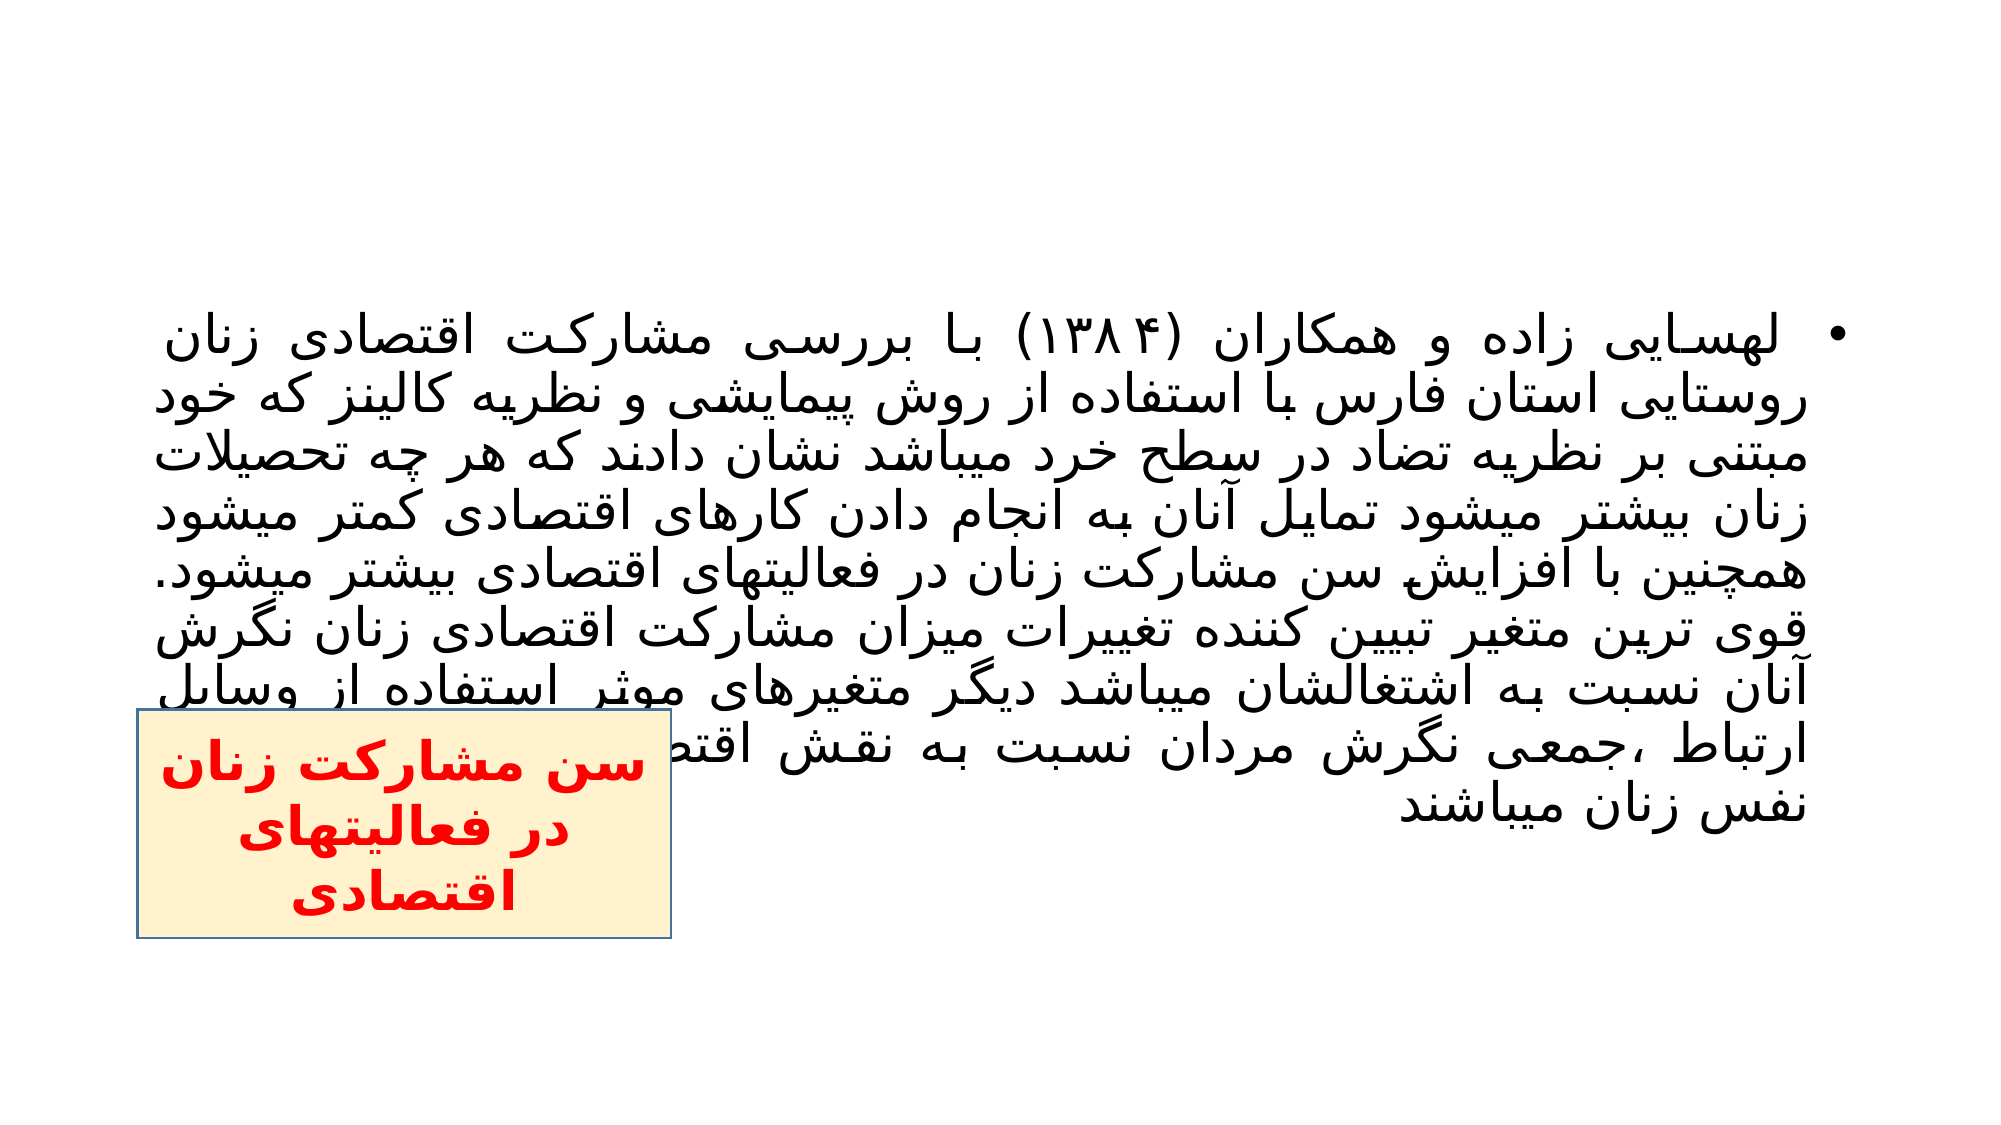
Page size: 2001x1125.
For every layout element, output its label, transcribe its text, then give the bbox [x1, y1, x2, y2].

list لهسایی زاده و همکاران (۱۳۸۴) با بررسی مشارکت اقتصادی زنان روستایی استان فارس با استفاده از روش پیمایشی و نظریه کالینز که خود مبتنی بر نظریه تضاد در سطح خرد میباشد نشان دادند که هر چه تحصیلات زنان بیشتر میشود تمایل آنان به انجام دادن کارهای اقتصادی کمتر میشود همچنین با افزایش سن مشارکت زنان در فعالیتهای اقتصادی بیشتر میشود. قوی ترین متغیر تبیین کننده تغییرات میزان مشارکت اقتصادی زنان نگرش آنان نسبت به اشتغالشان میباشد دیگر متغیرهای موثر استفاده از وسایل ارتباط ،جمعی نگرش مردان نسبت به نقش اقتصادی زنان و اعتماد به نفس زنان میباشند [137, 299, 1863, 1014]
text_box سن مشارکت زنان در فعالیتهای اقتصادی [136, 708, 672, 939]
